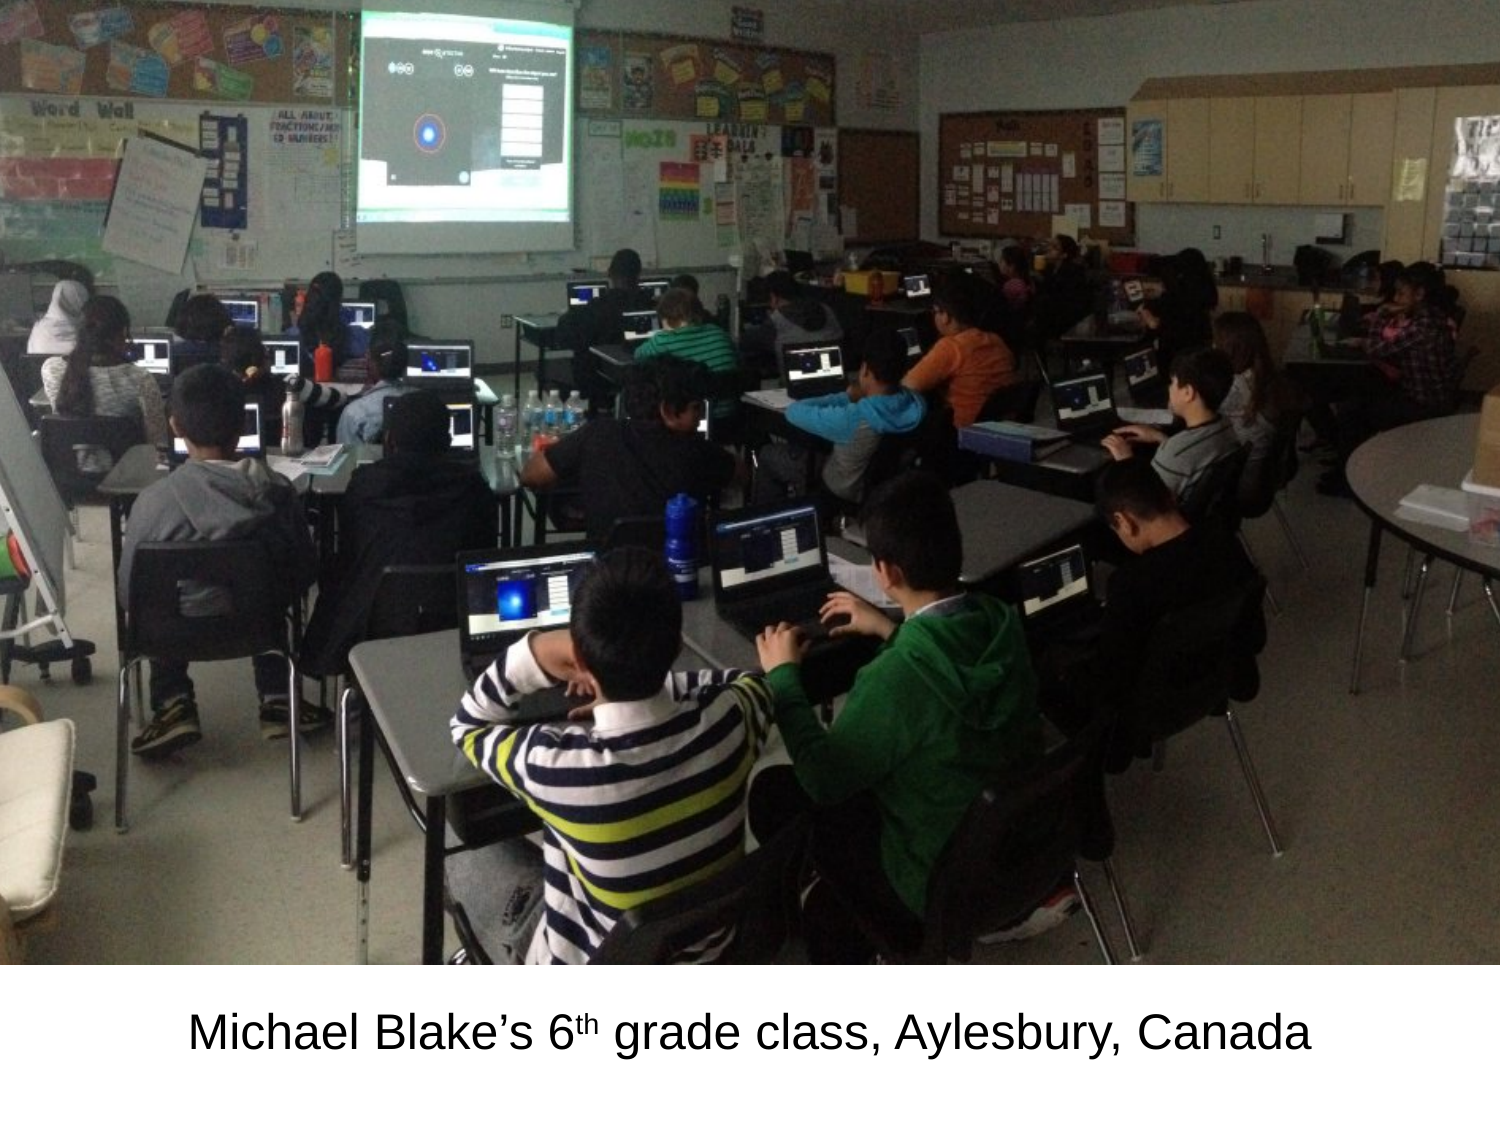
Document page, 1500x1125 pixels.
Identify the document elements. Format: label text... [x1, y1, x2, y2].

picture [0, 0, 1500, 965]
text_box Michael Blake’s 6th grade class, Aylesbury, Canada [172, 991, 1327, 1067]
